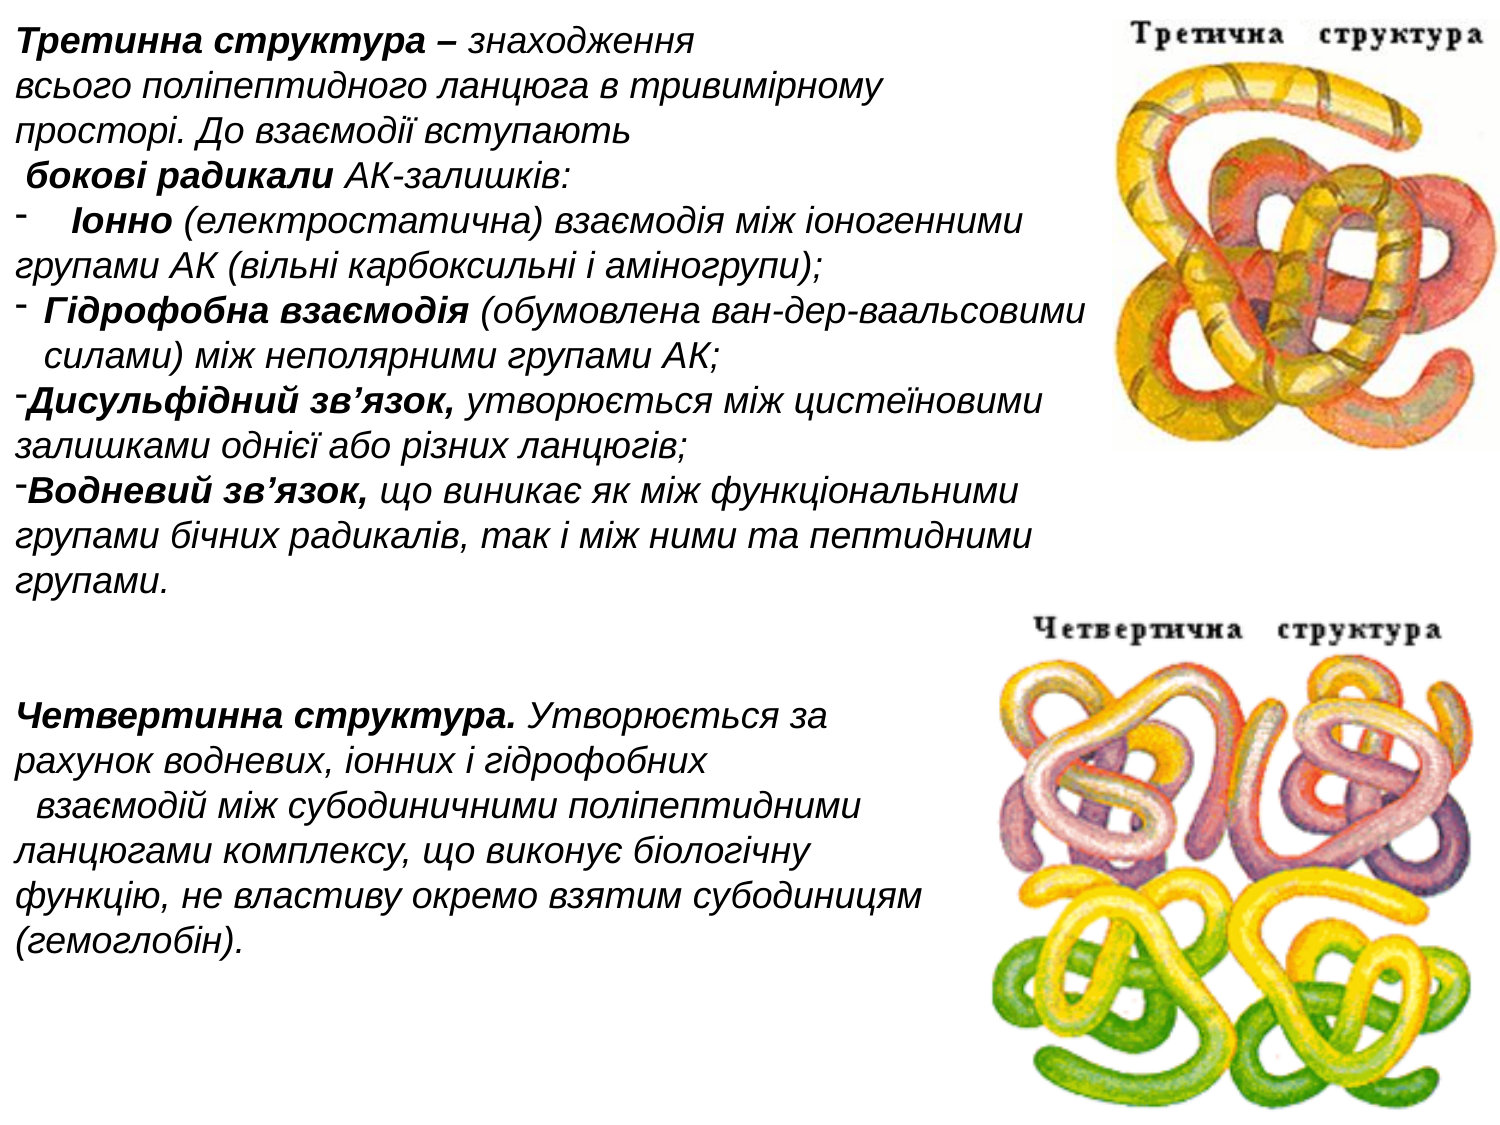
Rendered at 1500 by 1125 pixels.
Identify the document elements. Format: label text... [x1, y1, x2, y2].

picture [974, 602, 1500, 1117]
list Третинна структура – знаходження всього поліпептидного ланцюга в тривимірному просторі. До взаємодії вступають бокові радикали АК-залишків: Іонно (електростатична) взаємодія між іоногенними групами АК (вільні карбоксильні і аміногрупи); Гідрофобна взаємодія (обумовлена ван-дер-ваальсовими силами) між неполярними групами АК; Дисульфідний зв’язок, утворюється між цистеїновими залишками однієї або різних ланцюгів; Водневий зв’язок, що виникає як між функціональними групами бічних радикалів, так і між ними та пептидними групами. Четвертинна структура. Утворюється за рахунок водневих, іонних і гідрофобних взаємодій між субодиничними поліпептидними ланцюгами комплексу, що виконує біологічну функцію, не властиву окремо взятим субодиницям (гемоглобін). [0, 8, 1176, 751]
picture [1112, 18, 1500, 451]
